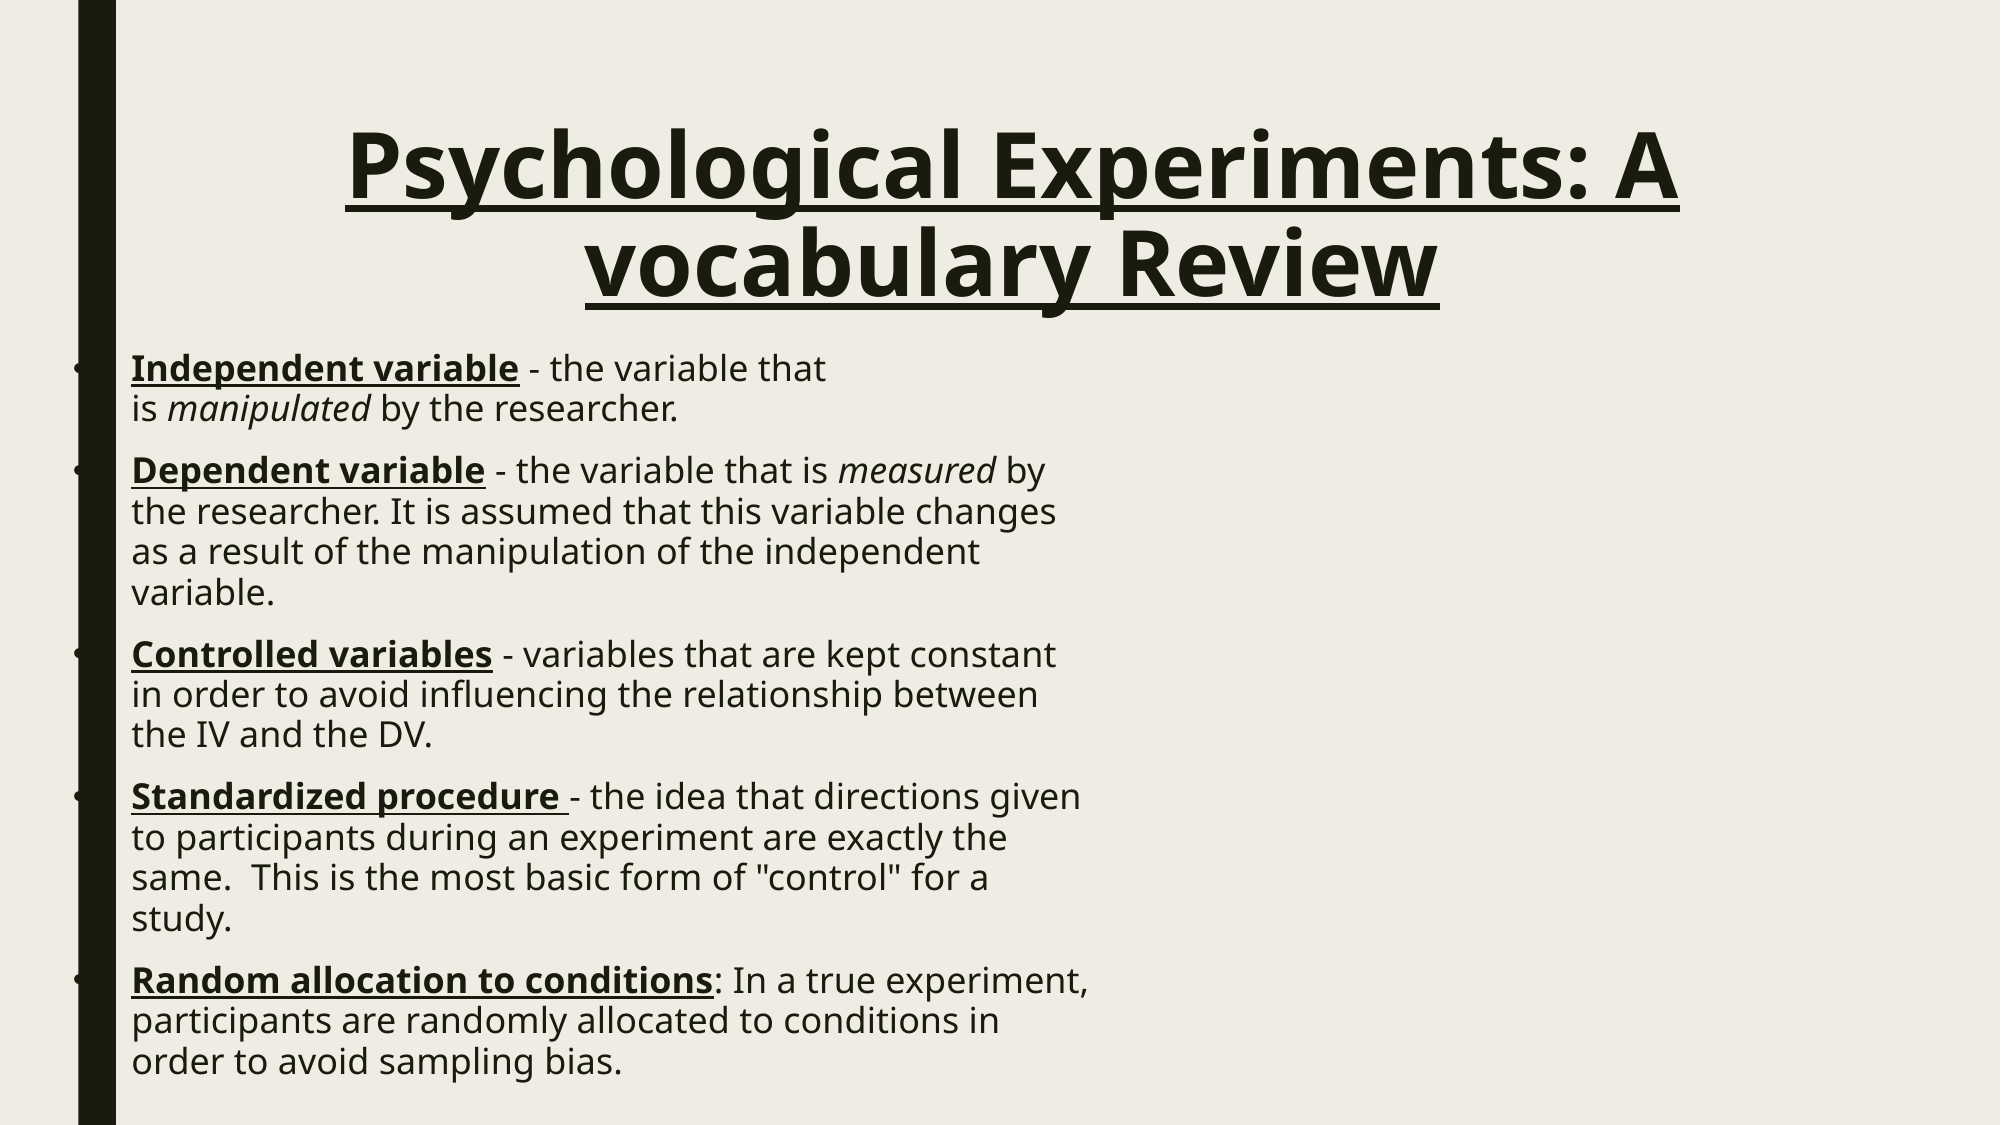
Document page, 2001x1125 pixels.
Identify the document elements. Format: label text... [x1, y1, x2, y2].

list Independent variable - the variable that is manipulated by the researcher. Dependent variable - the variable that is measured by the researcher. It is assumed that this variable changes as a result of the manipulation of the independent variable. Controlled variables - variables that are kept constant in order to avoid influencing the relationship between the IV and the DV. Standardized procedure - the idea that directions given to participants during an experiment are exactly the same. This is the most basic form of "control" for a study. Random allocation to conditions: In a true experiment, participants are randomly allocated to conditions in order to avoid sampling bias. [57, 341, 1113, 1092]
title Psychological Experiments: A vocabulary Review [225, 112, 1800, 357]
